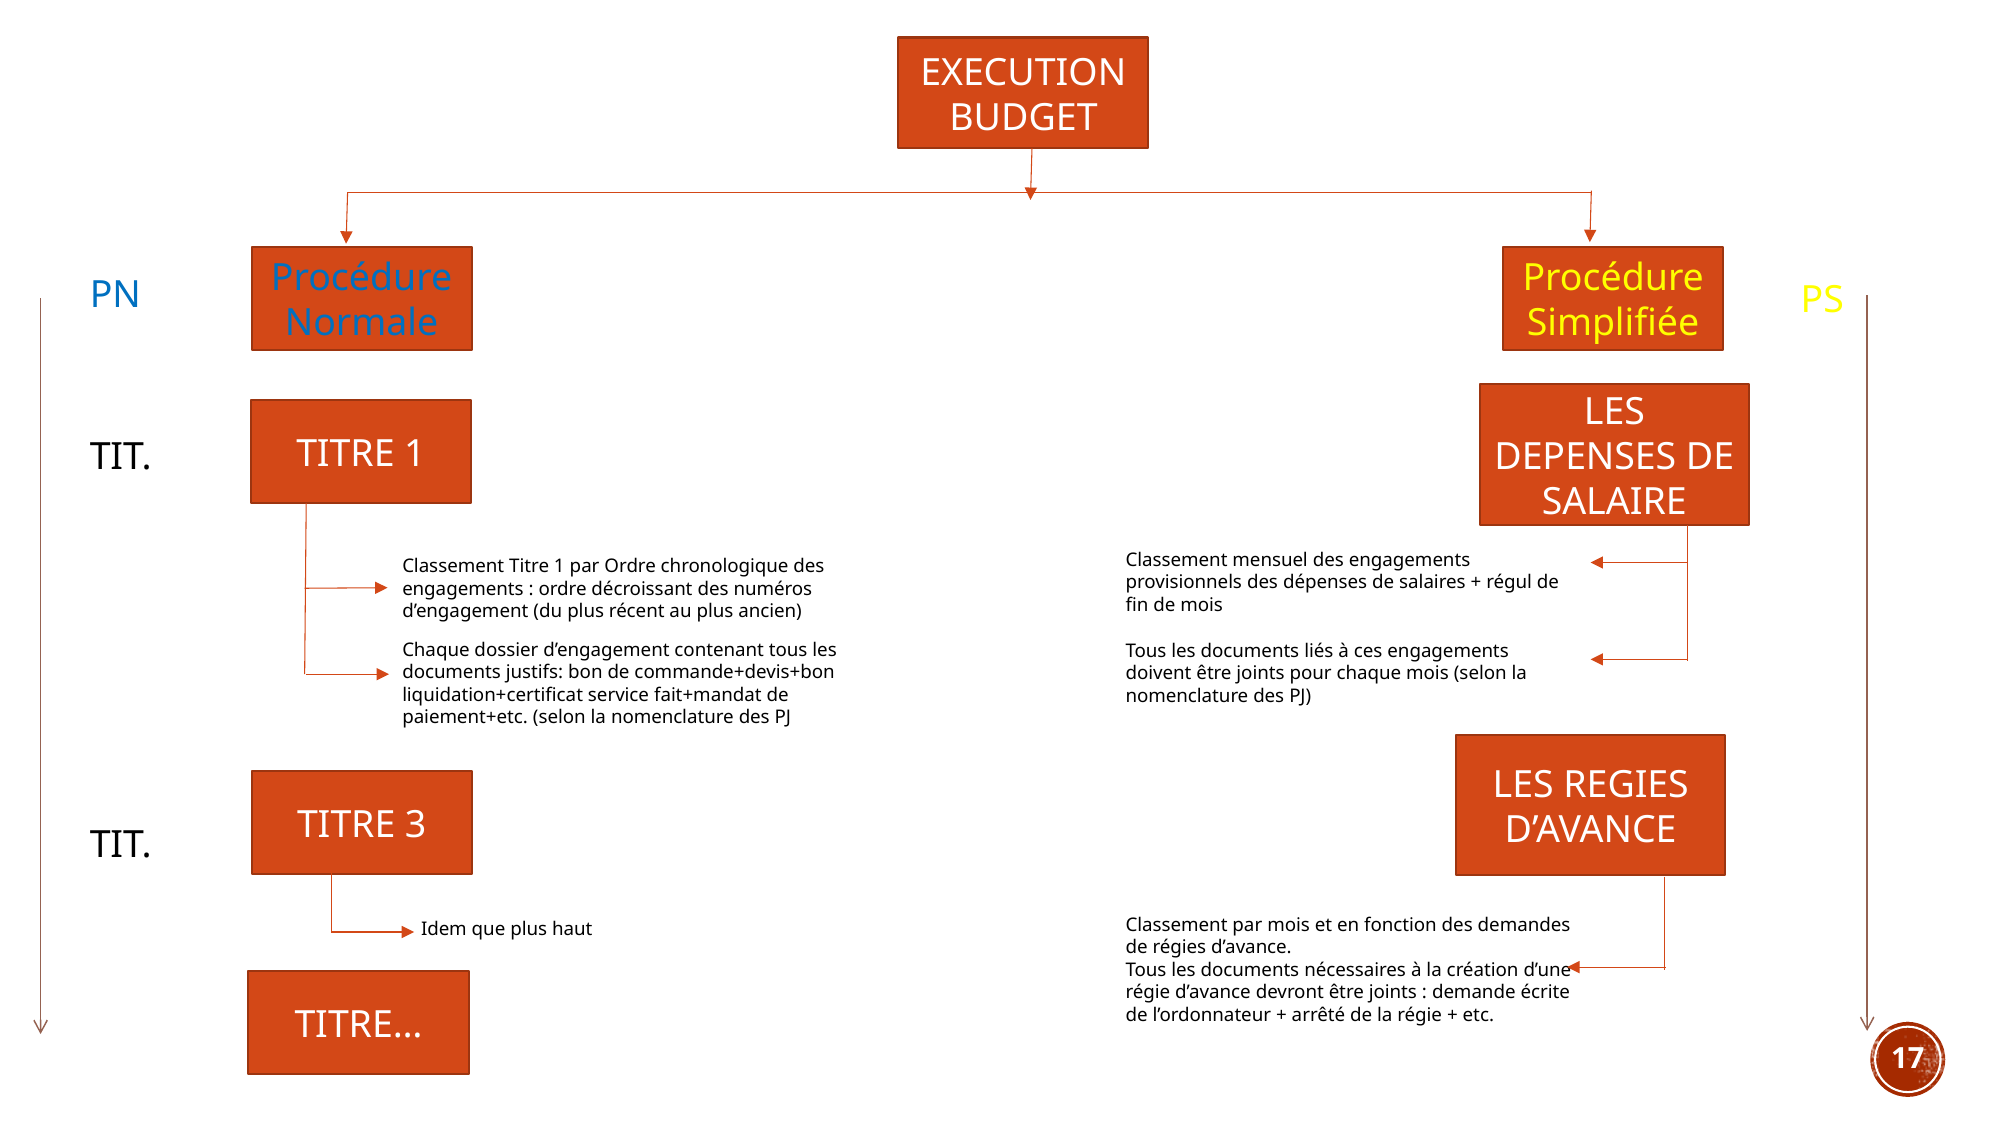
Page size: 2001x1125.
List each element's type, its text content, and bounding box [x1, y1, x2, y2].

text_box LES REGIES D’AVANCE [1455, 734, 1726, 876]
text_box TITRE 3 [251, 770, 473, 875]
slide_number 17 [1855, 1028, 1961, 1089]
text_box Classement par mois et en fonction des demandes de régies d’avance. Tous les documents nécessaires à la création d’une régie d’avance devront être joints : demande écrite de l’ordonnateur + arrêté de la régie + etc. [1110, 905, 1591, 1033]
text_box Idem que plus haut [406, 909, 886, 947]
text_box PS [1785, 268, 1886, 328]
text_box Chaque dossier d’engagement contenant tous les documents justifs: bon de commande+devis+bon liquidation+certificat service fait+mandat de paiement+etc. (selon la nomenclature des PJ [387, 629, 868, 735]
text_box LES DEPENSES DE SALAIRE [1479, 383, 1750, 526]
text_box EXECUTION BUDGET [897, 36, 1149, 149]
text_box TITRE 1 [250, 399, 472, 504]
text_box Procédure Normale [251, 246, 473, 351]
text_box TIT. [75, 812, 175, 873]
text_box Classement Titre 1 par Ordre chronologique des engagements : ordre décroissant des numéros d’engagement (du plus récent au plus ancien) [387, 546, 868, 629]
text_box Tous les documents liés à ces engagements doivent être joints pour chaque mois (selon la nomenclature des PJ) [1110, 631, 1591, 714]
text_box TITRE… [247, 970, 470, 1075]
text_box PN [75, 262, 175, 323]
text_box Classement mensuel des engagements provisionnels des dépenses de salaires + régul de fin de mois [1110, 540, 1591, 623]
text_box Procédure Simplifiée [1502, 246, 1724, 351]
text_box TIT. [75, 424, 175, 485]
